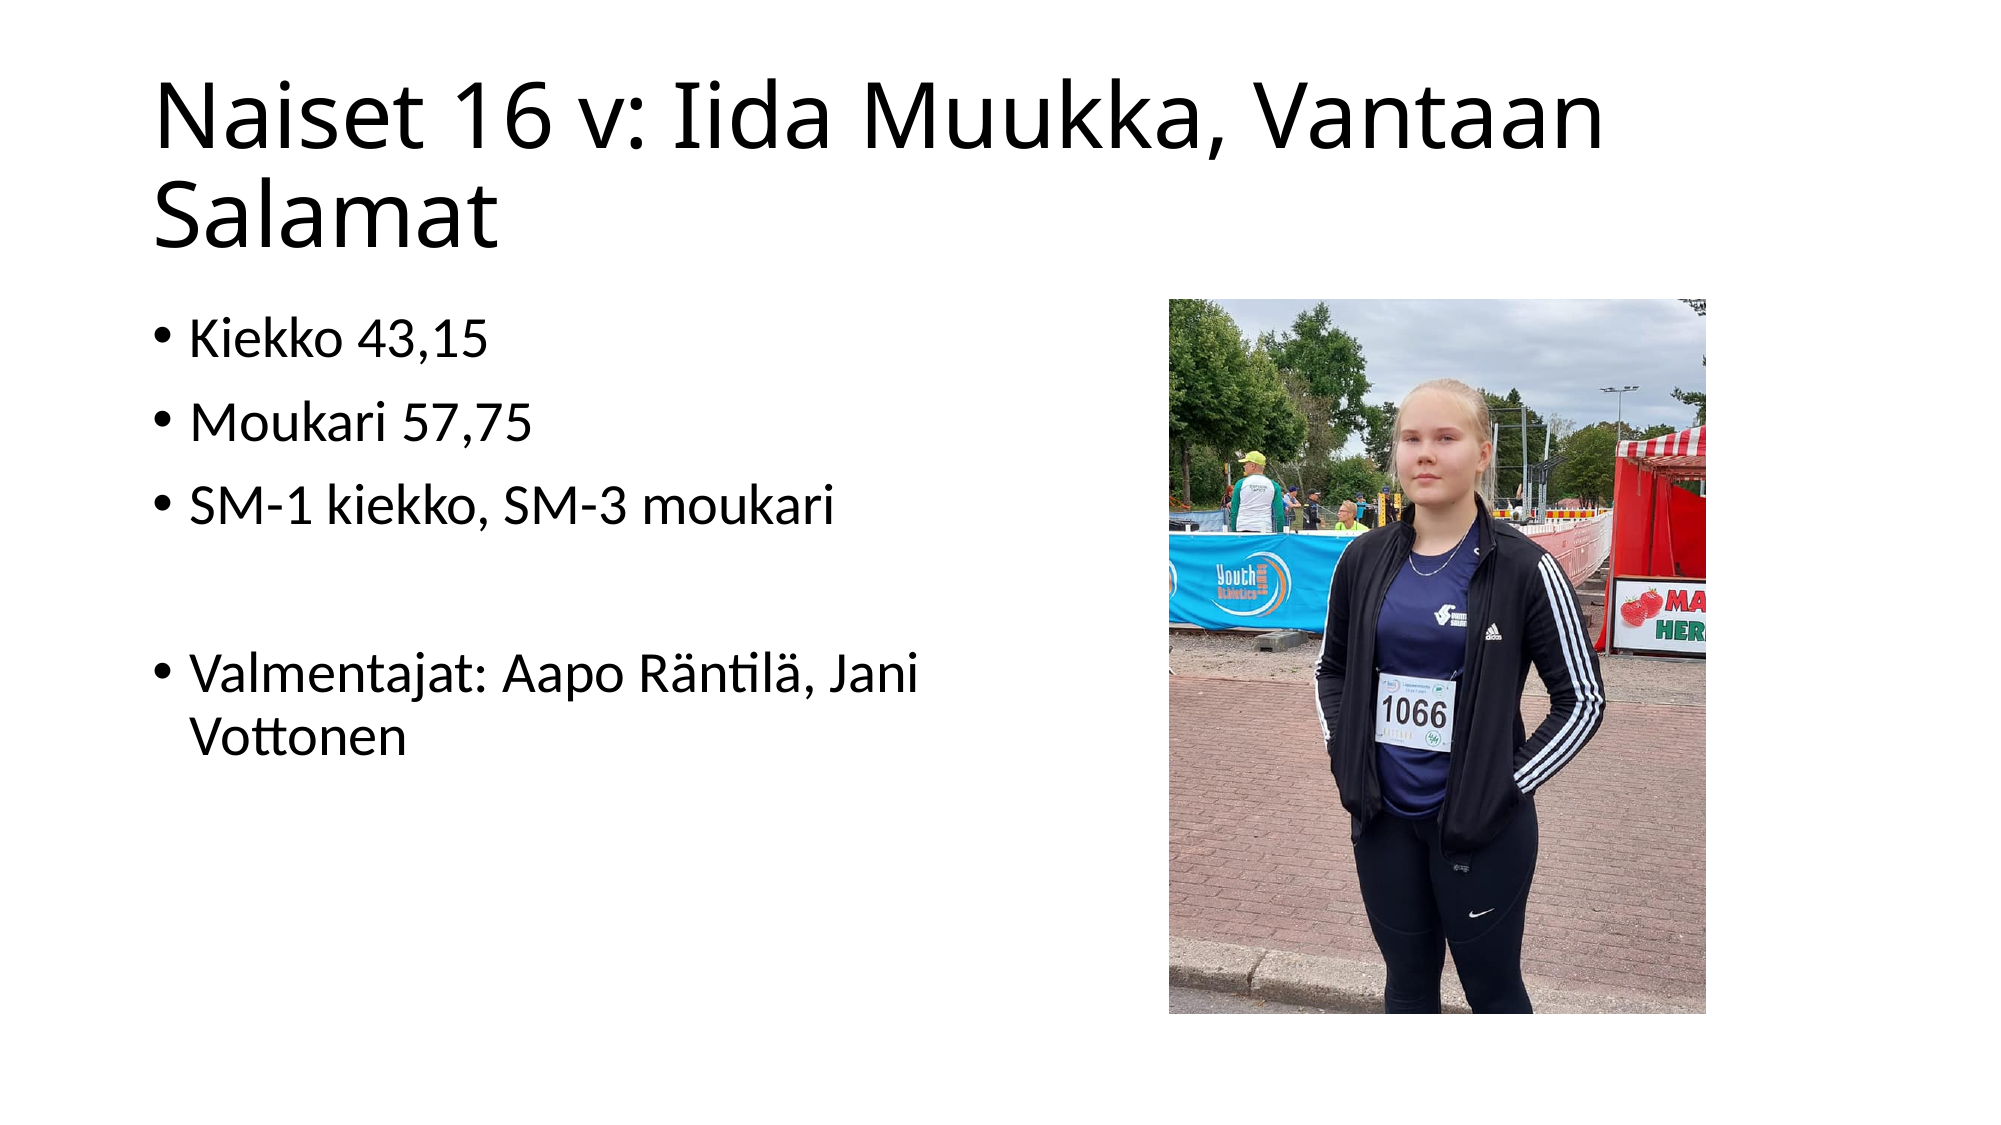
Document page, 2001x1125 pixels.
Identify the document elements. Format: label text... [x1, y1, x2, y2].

title Naiset 16 v: Iida Muukka, Vantaan Salamat [137, 59, 1863, 278]
list Kiekko 43,15 Moukari 57,75 SM-1 kiekko, SM-3 moukari Valmentajat: Aapo Räntilä, Jani Vottonen [137, 299, 988, 1014]
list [1169, 299, 1706, 1014]
